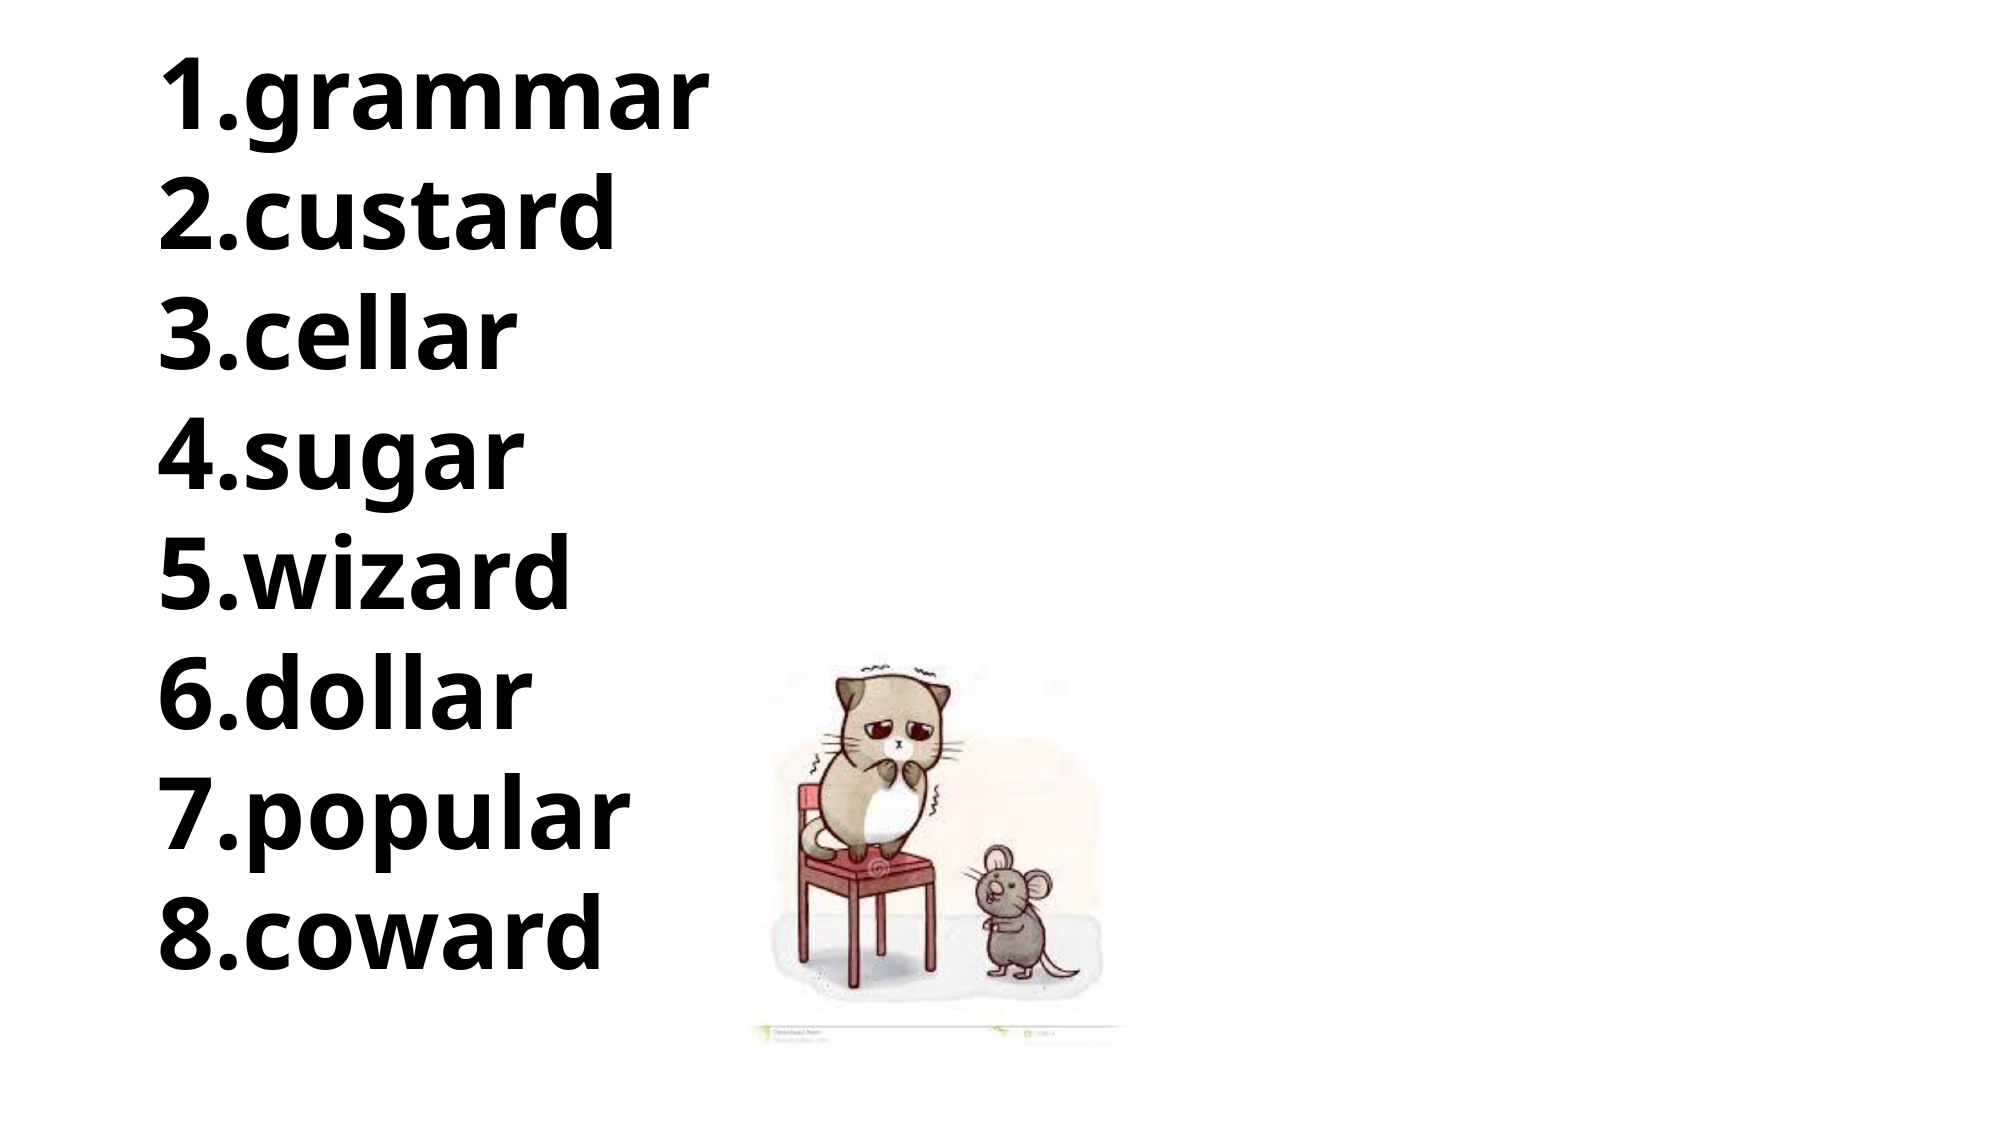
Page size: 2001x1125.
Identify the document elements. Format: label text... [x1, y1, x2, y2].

text_box grammar custard cellar sugar wizard dollar 7.popular 8.coward [142, 22, 868, 1042]
picture [744, 637, 1133, 1053]
